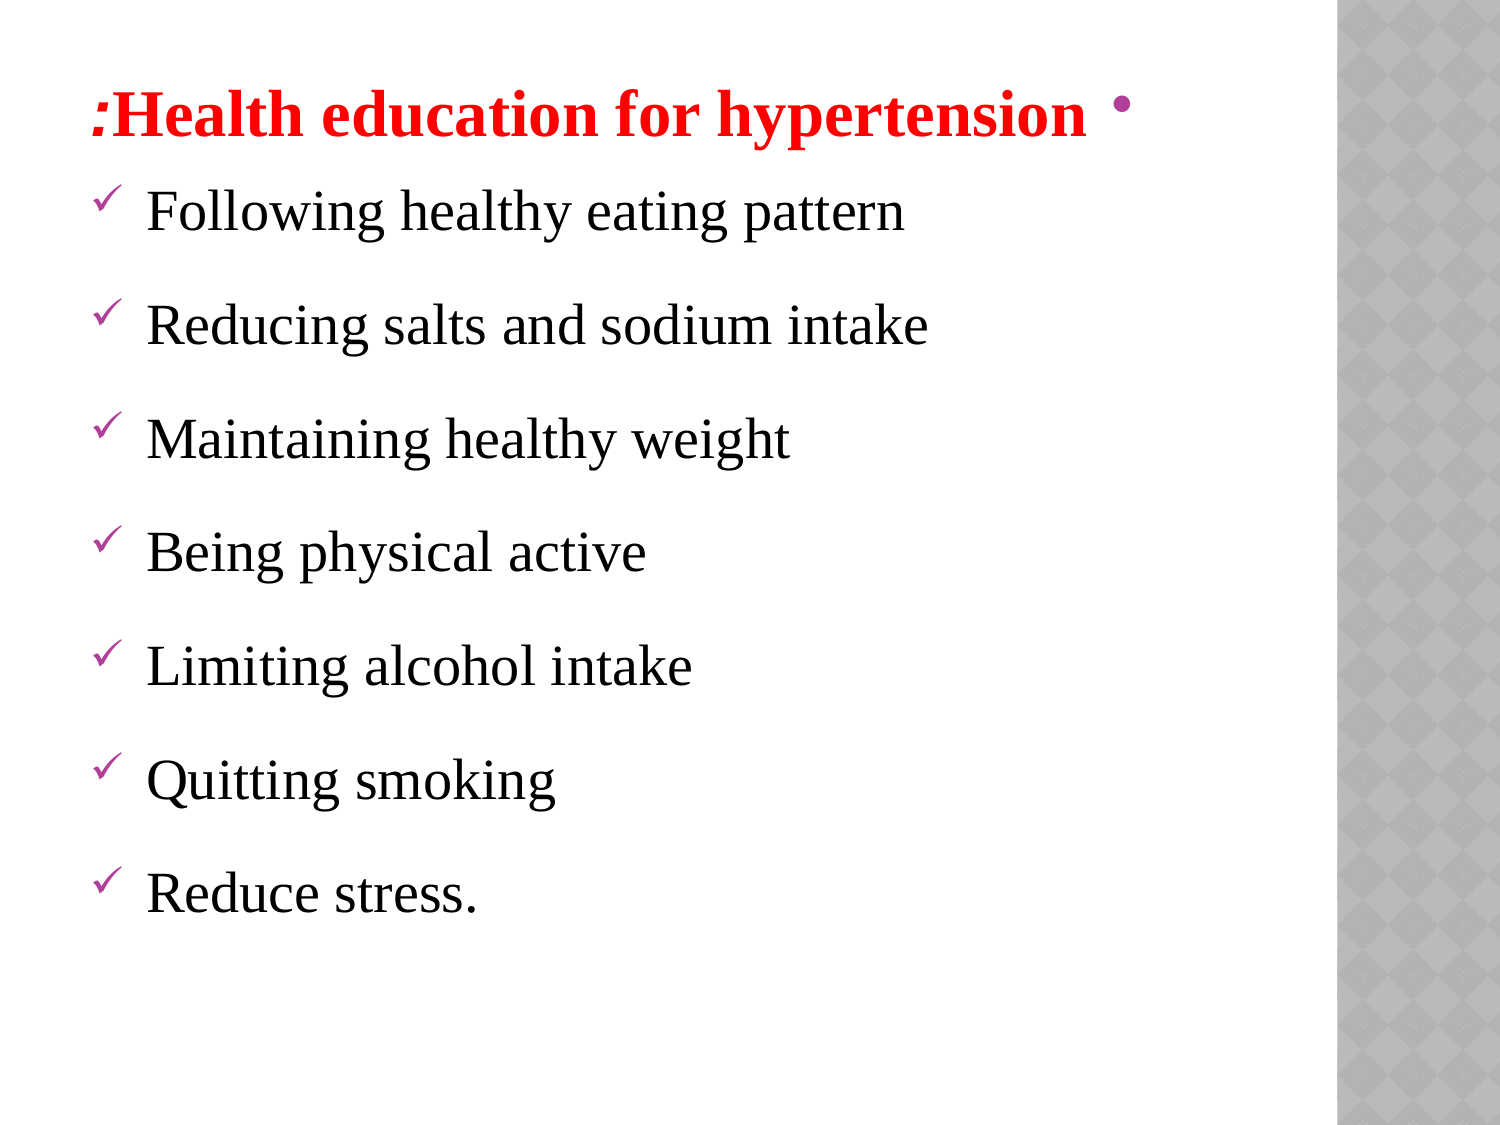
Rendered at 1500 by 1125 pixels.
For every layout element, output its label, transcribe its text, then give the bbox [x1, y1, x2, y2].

list Health education for hypertension: Following healthy eating pattern Reducing salts and sodium intake Maintaining healthy weight Being physical active Limiting alcohol intake Quitting smoking Reduce stress. [75, 50, 1263, 1059]
